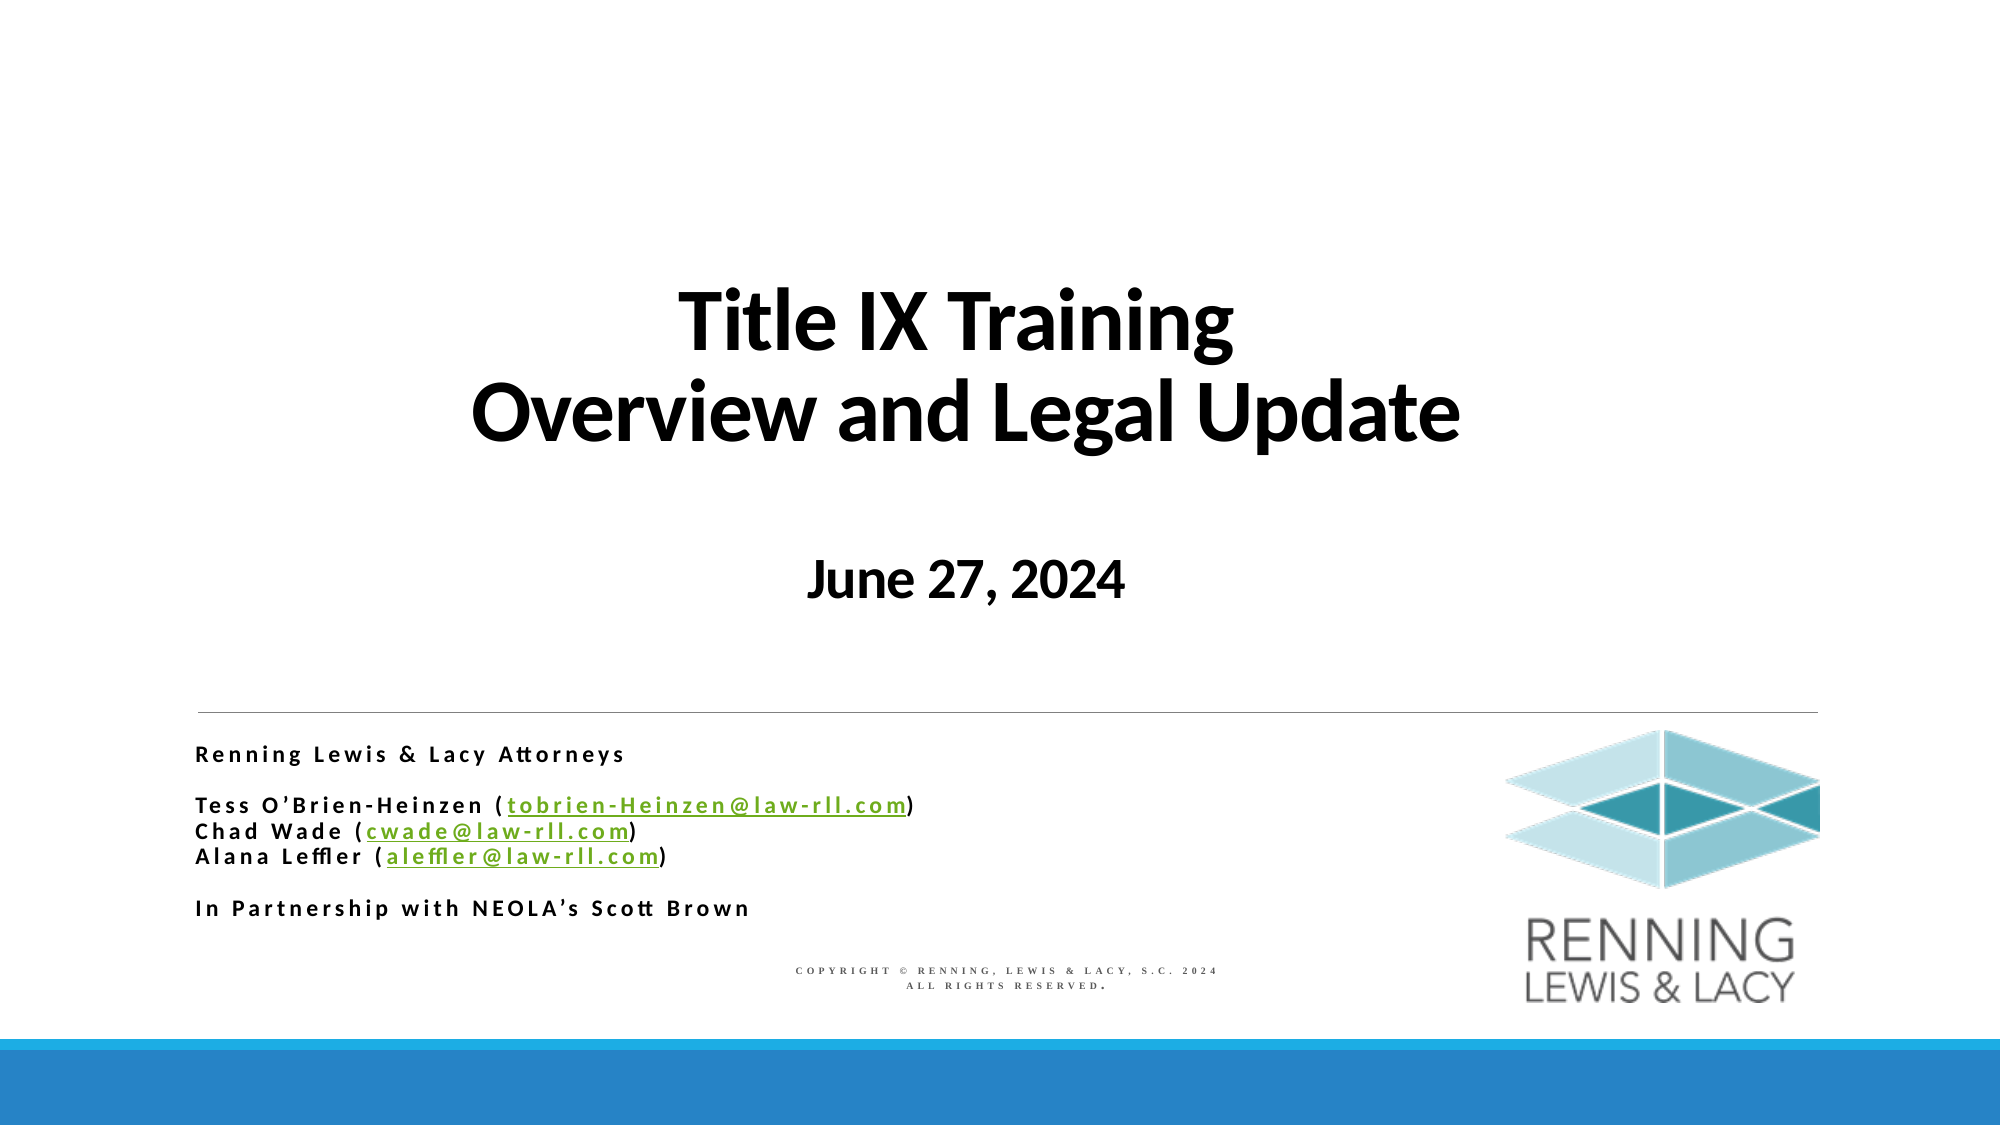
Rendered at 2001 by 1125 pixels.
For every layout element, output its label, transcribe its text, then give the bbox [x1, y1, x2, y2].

title Title IX Training Overview and Legal Update June 27, 2024 [141, 23, 1792, 689]
subtitle Renning Lewis & Lacy Attorneys Tess O’Brien-Heinzen (tobrien-Heinzen@law-rll.com) Chad Wade (cwade@law-rll.com) Alana Leffler (aleffler@law-rll.com) In Partnership with NEOLA’s Scott Brown Copyright © Renning, Lewis & Lacy, s.c. 2024 All rights reserved. [180, 704, 1831, 1003]
picture [1505, 730, 1821, 1004]
